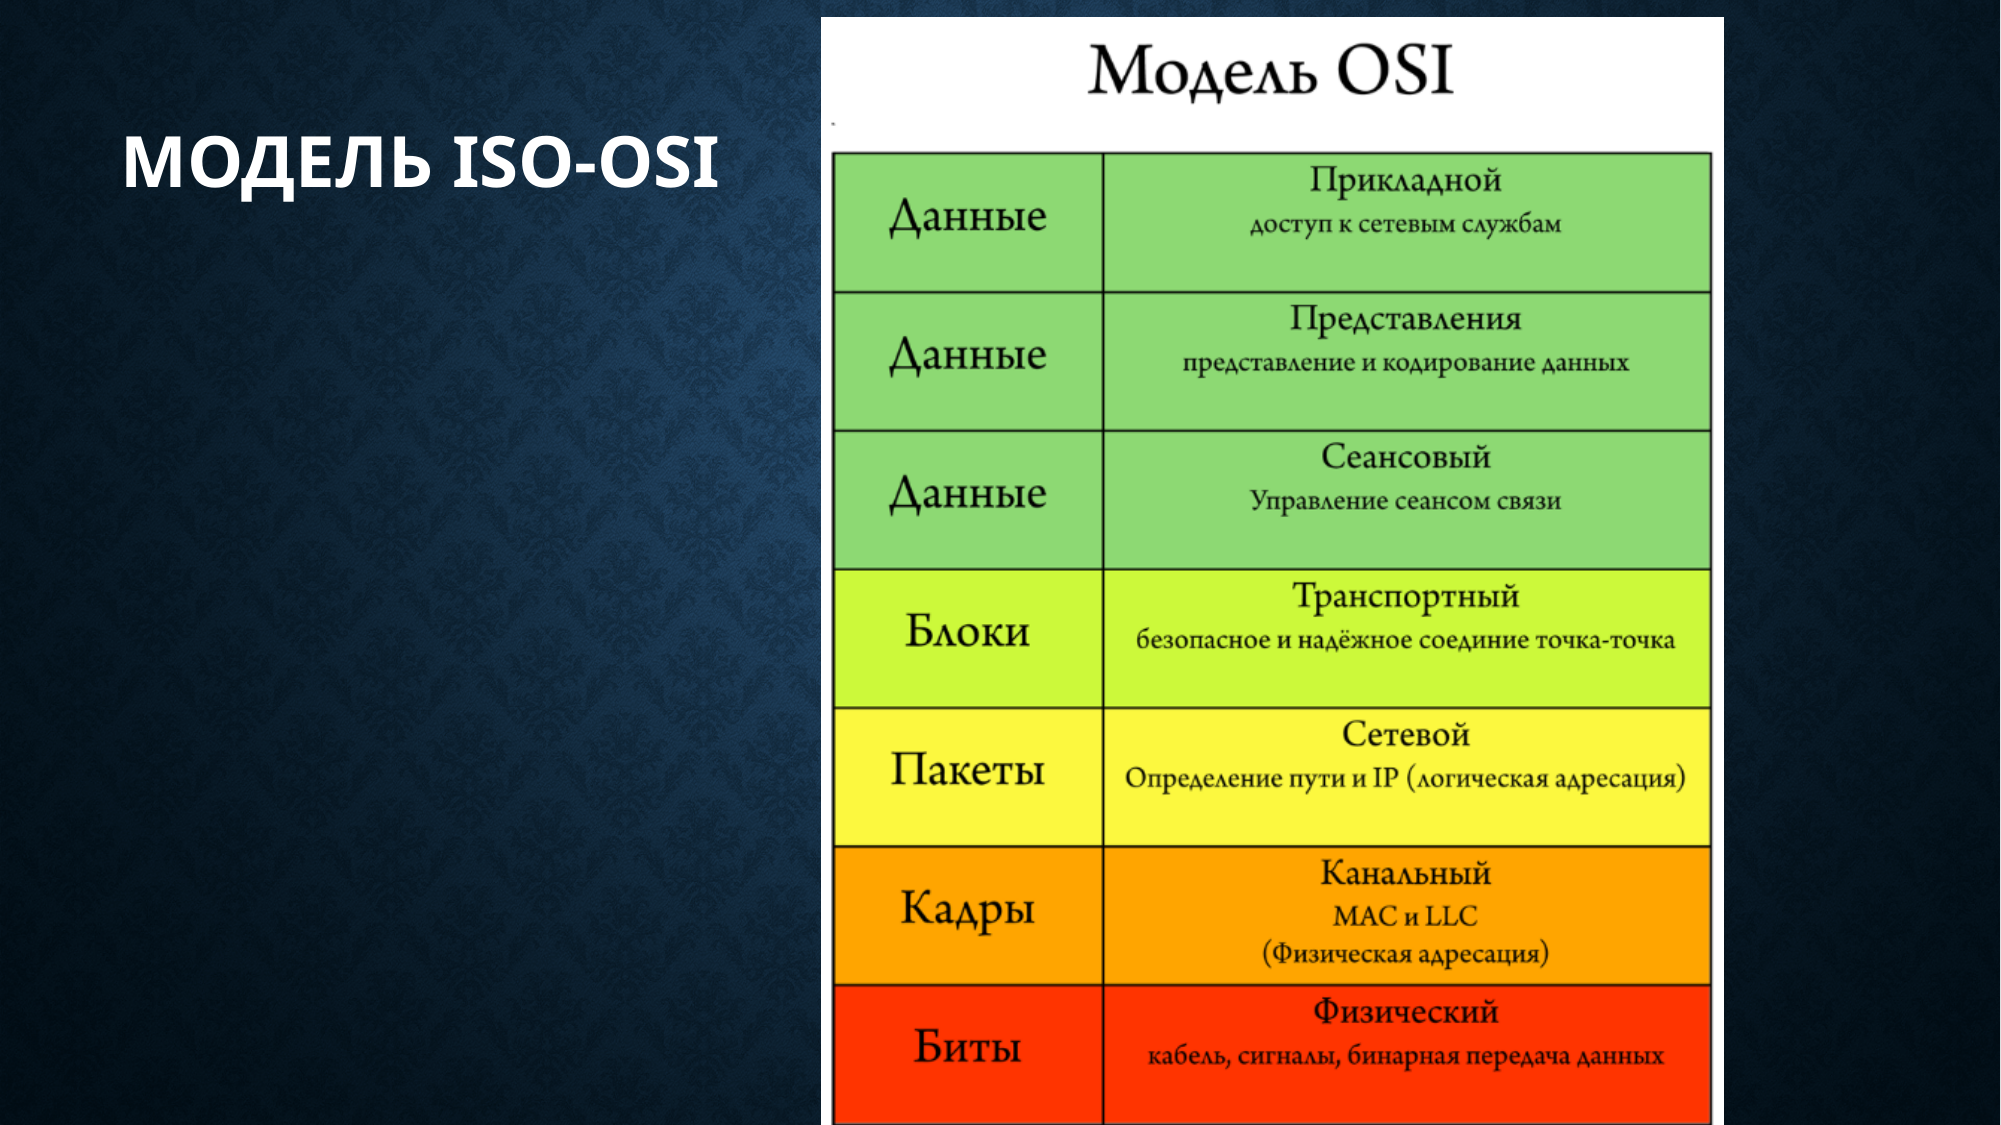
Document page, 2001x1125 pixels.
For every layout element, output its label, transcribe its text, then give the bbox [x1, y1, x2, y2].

picture [820, 17, 1724, 1125]
title Модель ISO-OSI [19, 56, 813, 274]
